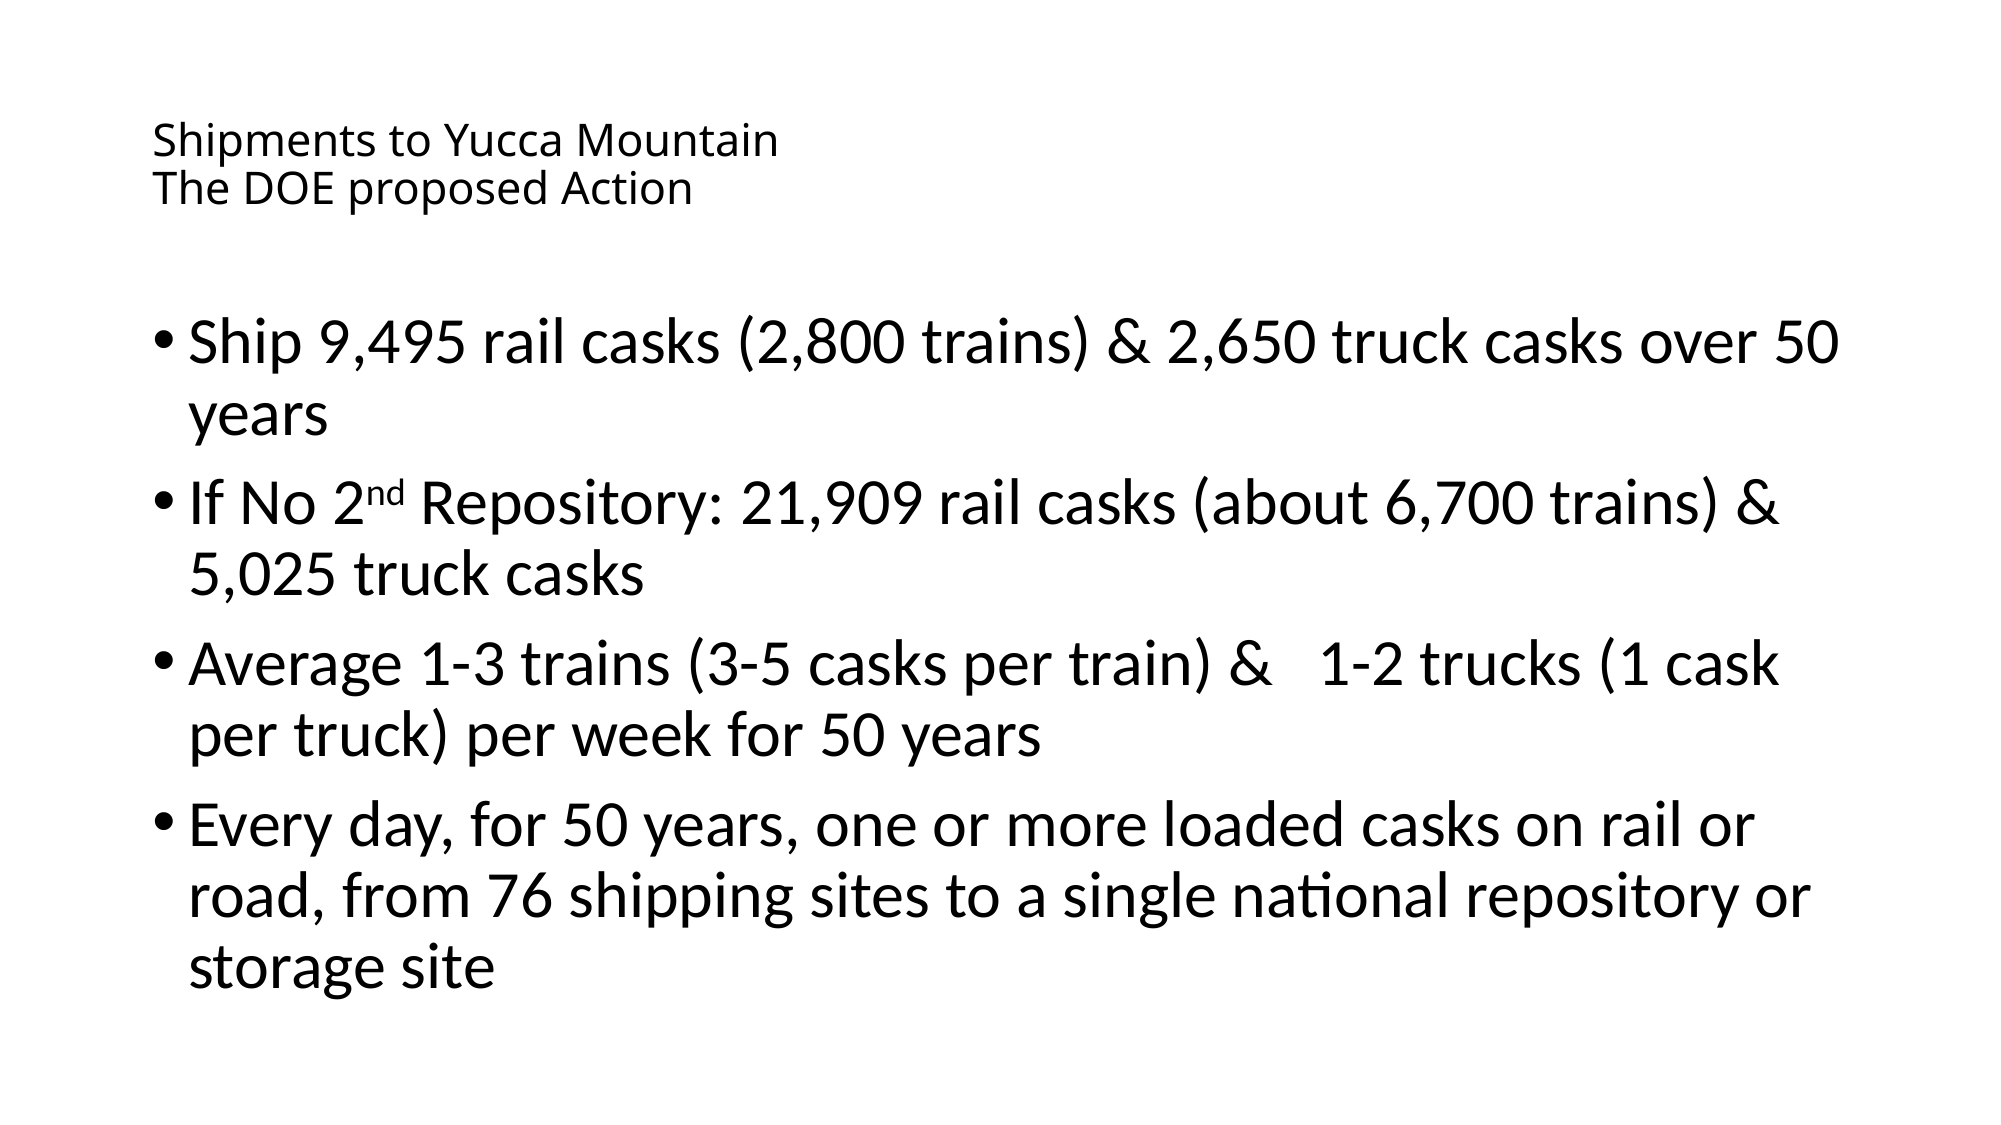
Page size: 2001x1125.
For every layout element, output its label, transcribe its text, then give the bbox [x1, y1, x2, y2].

list Ship 9,495 rail casks (2,800 trains) & 2,650 truck casks over 50 years If No 2nd Repository: 21,909 rail casks (about 6,700 trains) & 5,025 truck casks Average 1-3 trains (3-5 casks per train) & 1-2 trucks (1 cask per truck) per week for 50 years Every day, for 50 years, one or more loaded casks on rail or road, from 76 shipping sites to a single national repository or storage site [137, 299, 1863, 1014]
title Shipments to Yucca Mountain The DOE proposed Action [137, 59, 1863, 278]
